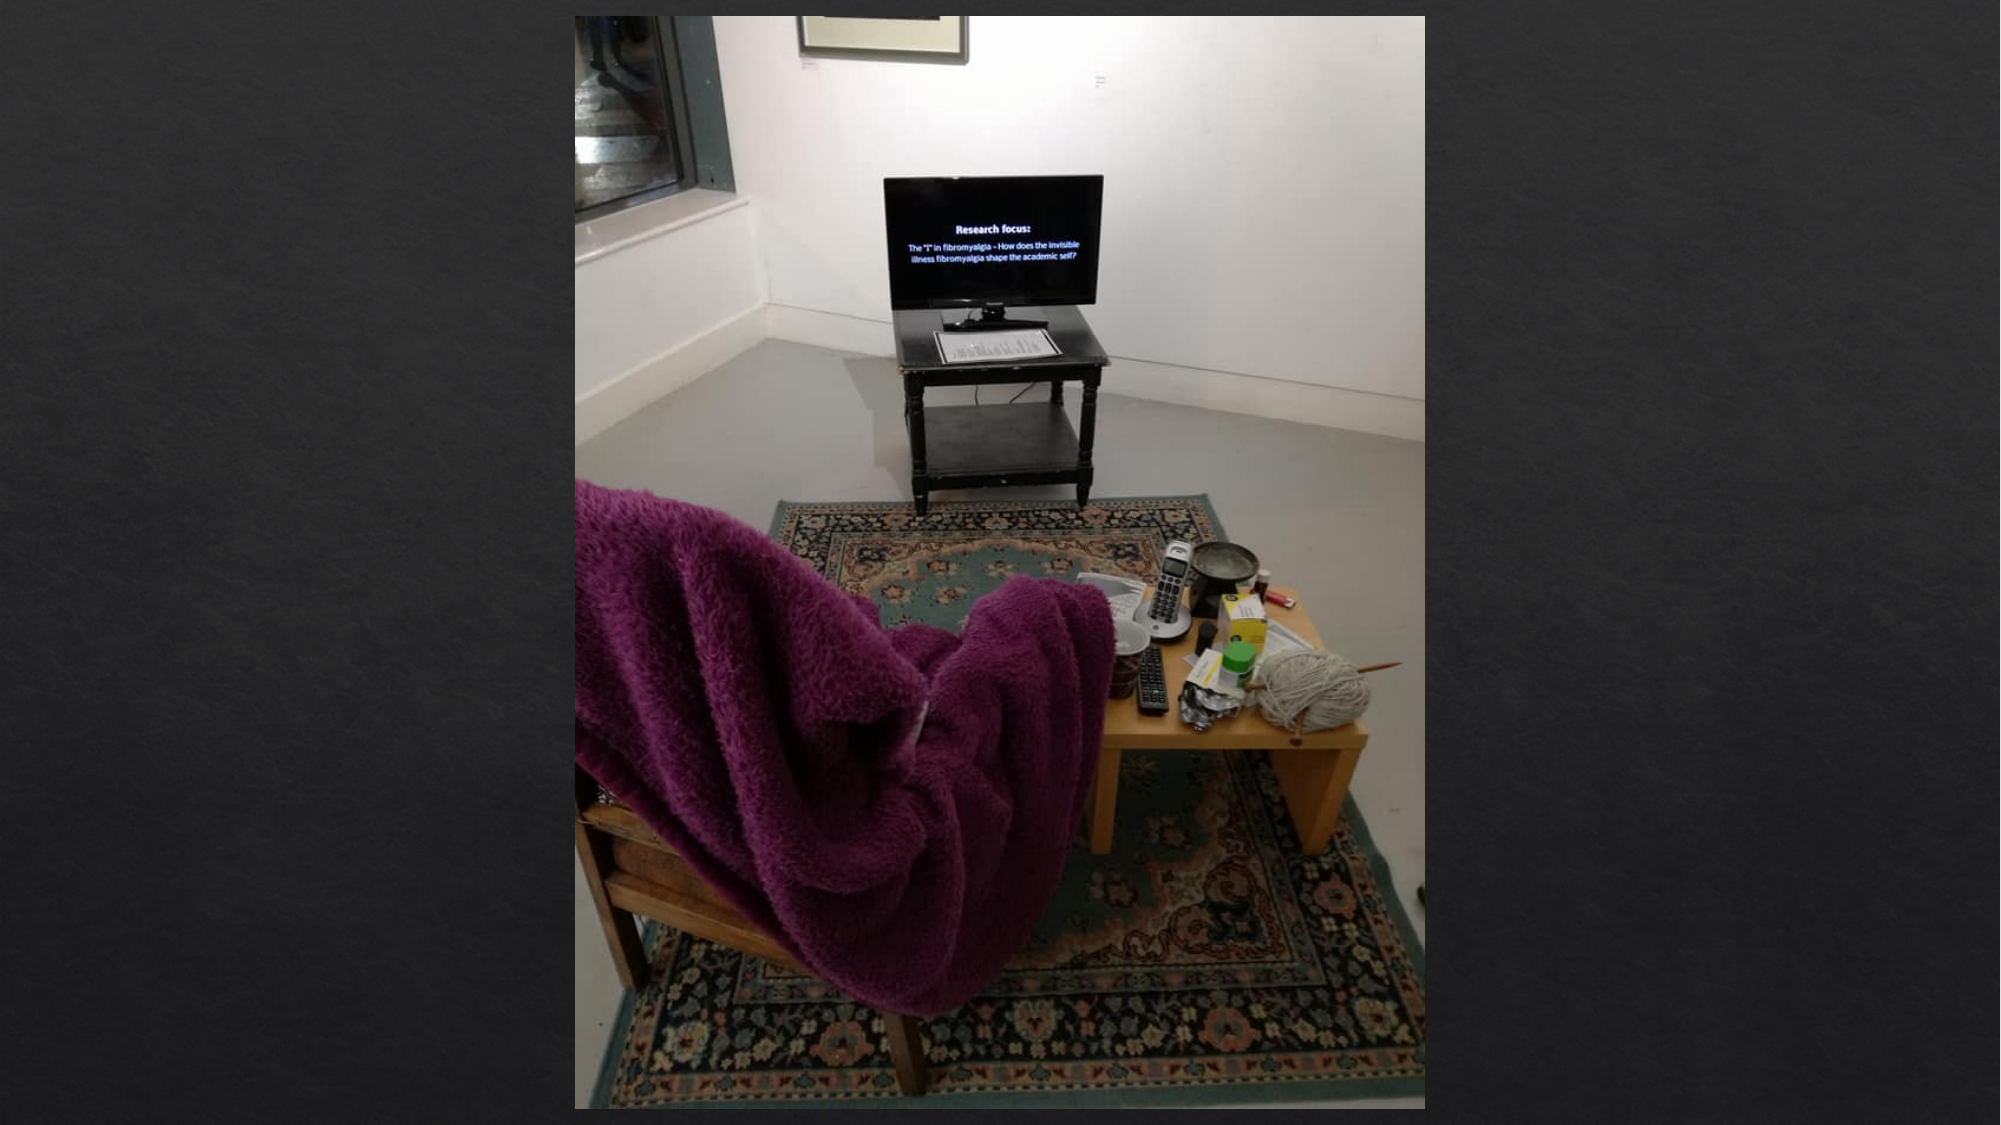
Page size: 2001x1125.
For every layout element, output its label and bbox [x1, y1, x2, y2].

picture [574, 16, 1426, 1109]
